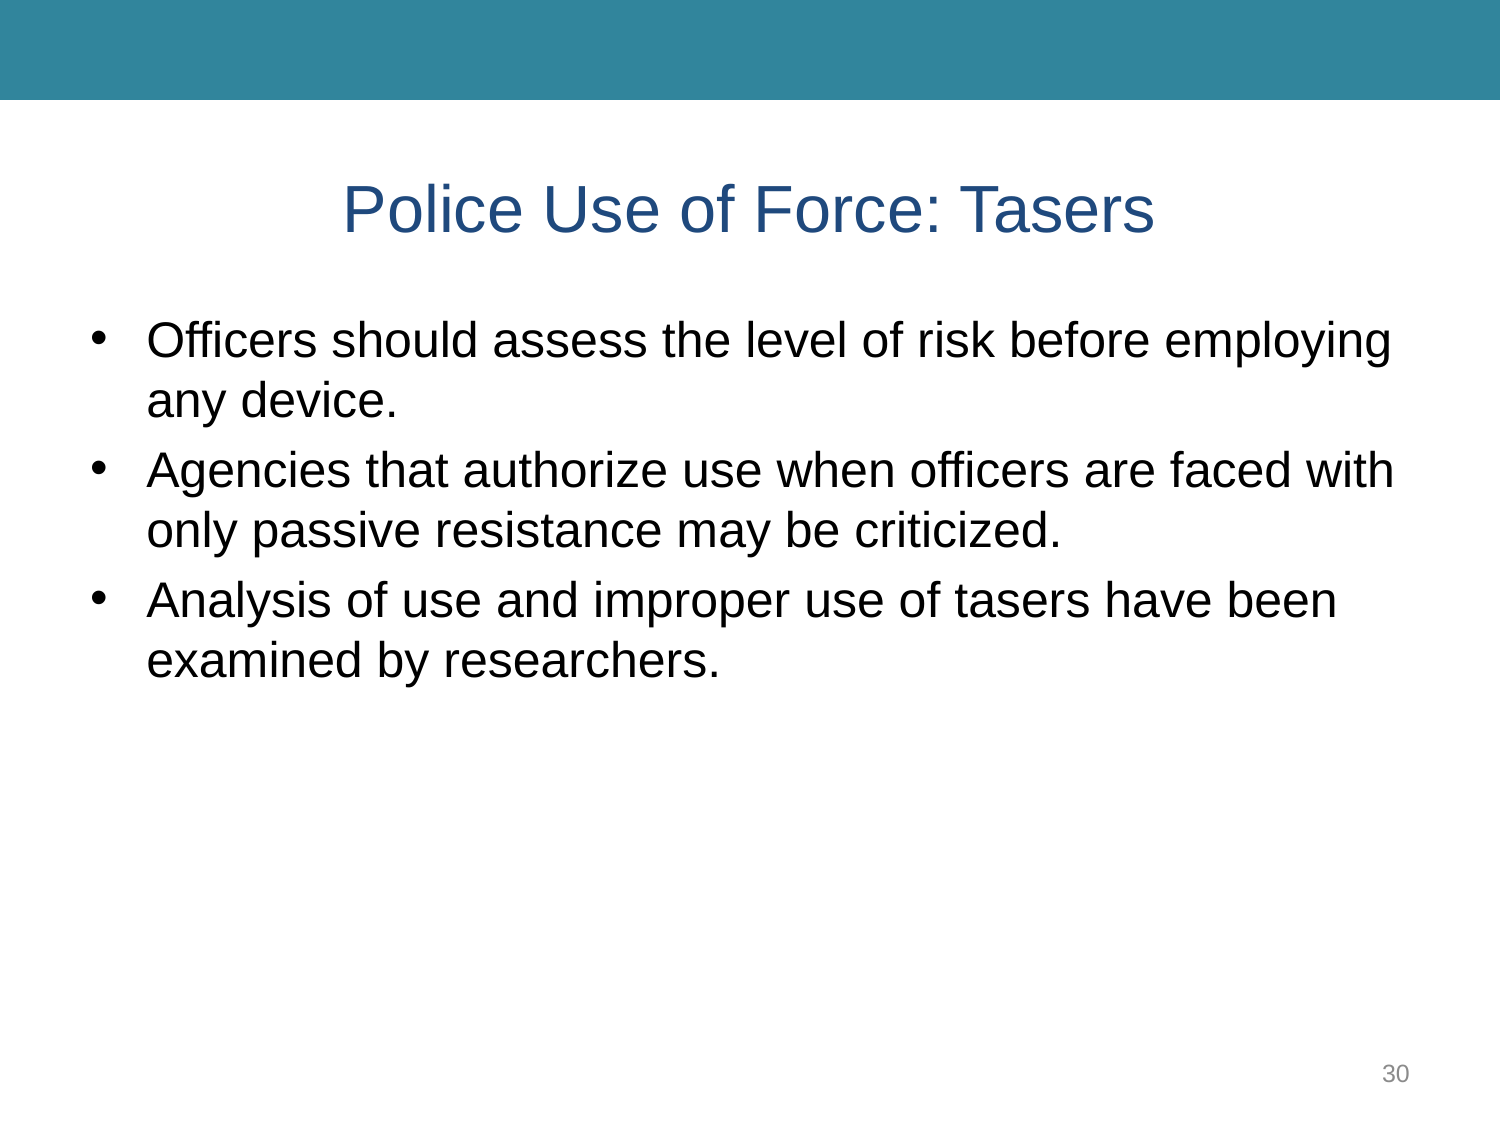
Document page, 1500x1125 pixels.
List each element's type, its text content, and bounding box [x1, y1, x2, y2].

list Officers should assess the level of risk before employing any device. Agencies that authorize use when officers are faced with only passive resistance may be criticized. Analysis of use and improper use of tasers have been examined by researchers. [75, 299, 1425, 1043]
title Police Use of Force: Tasers [75, 112, 1425, 299]
slide_number 30 [1350, 1042, 1425, 1103]
